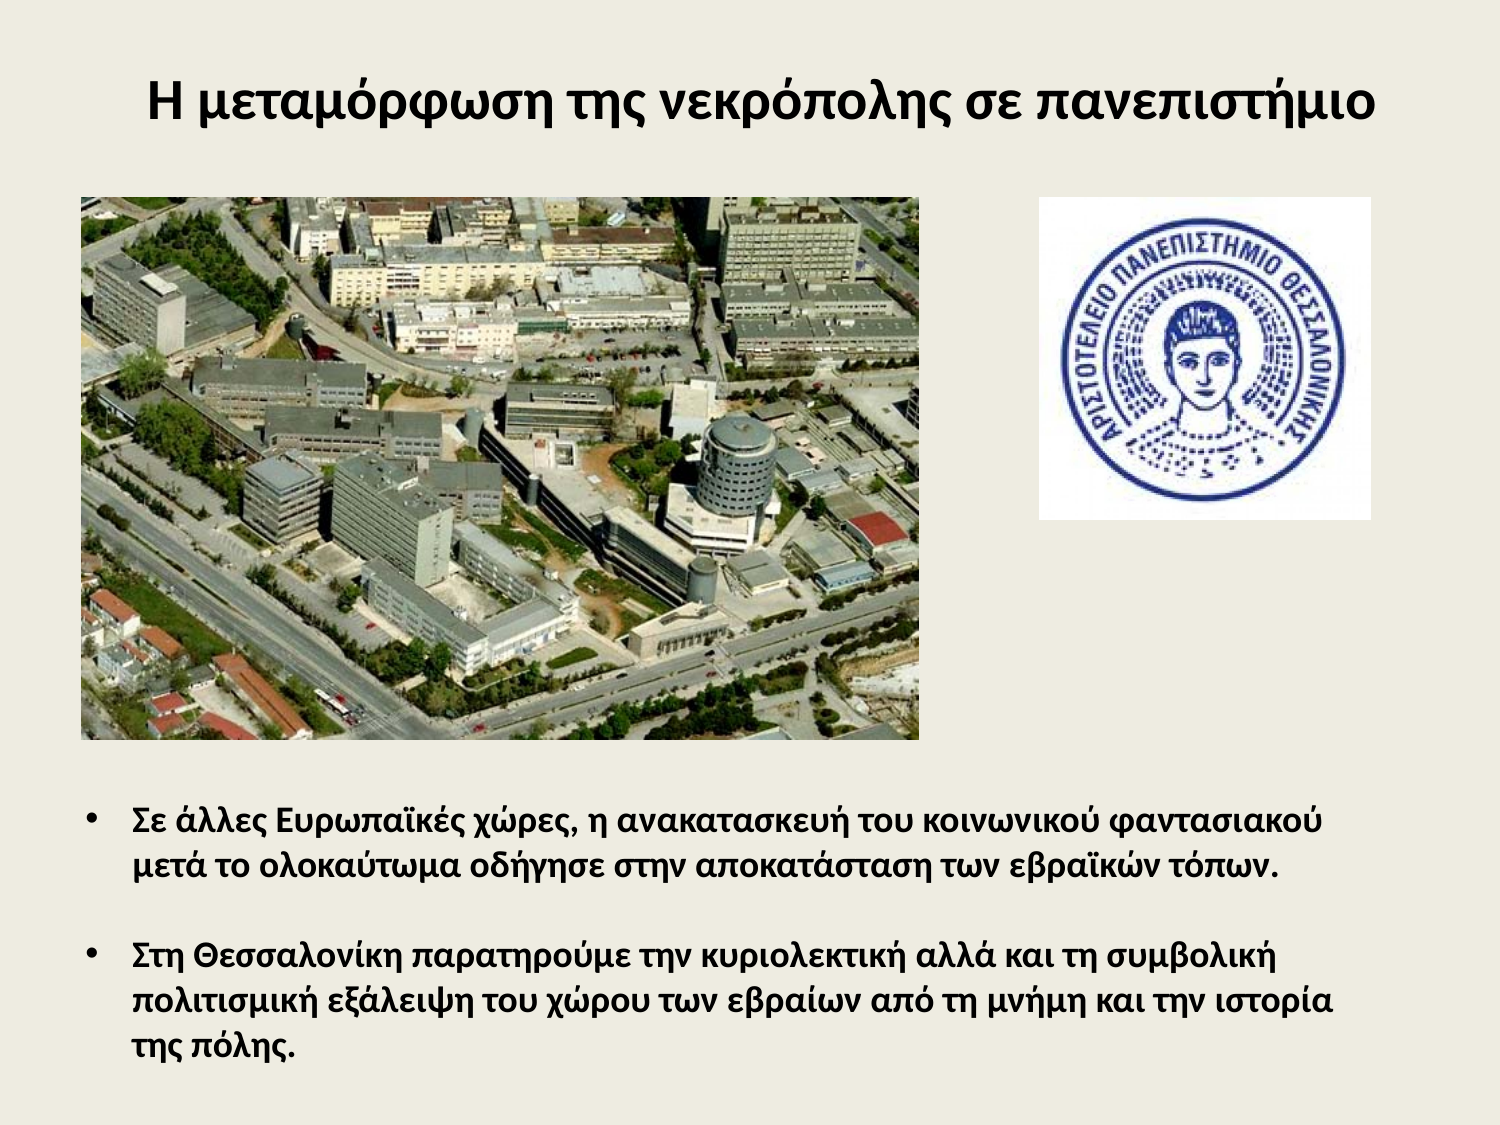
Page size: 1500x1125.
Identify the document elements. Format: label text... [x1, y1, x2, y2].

text_box Σε άλλες Ευρωπαϊκές χώρες, η ανακατασκευή του κοινωνικού φαντασιακού μετά το ολοκαύτωμα οδήγησε στην αποκατάσταση των εβραϊκών τόπων. Στη Θεσσαλονίκη παρατηρούμε την κυριολεκτική αλλά και τη συμβολική πολιτισμική εξάλειψη του χώρου των εβραίων από τη μνήμη και την ιστορία της πόλης. [70, 787, 1371, 1073]
picture [1039, 196, 1371, 520]
title Η μεταμόρφωση της νεκρόπολης σε πανεπιστήμιο [75, 62, 1450, 130]
picture [80, 196, 919, 740]
